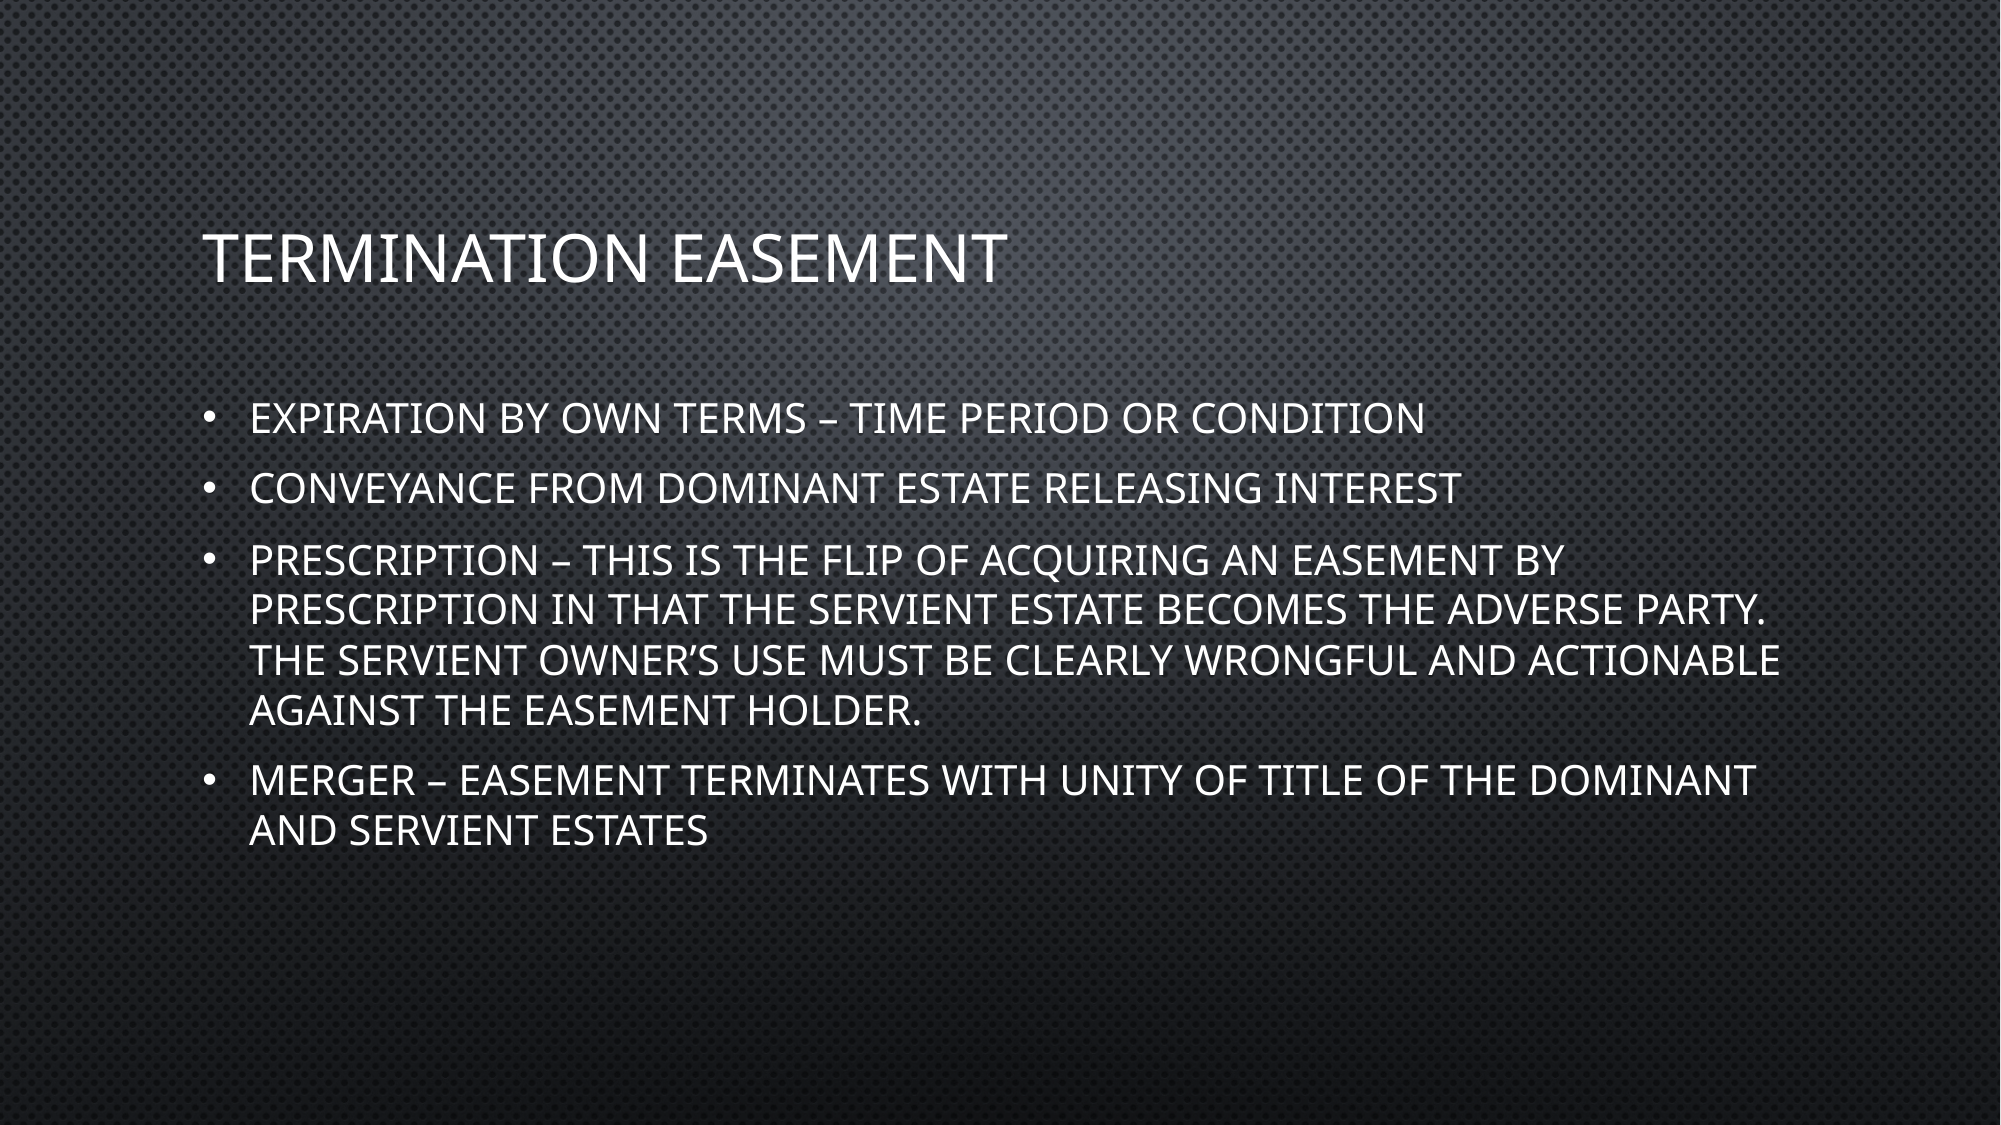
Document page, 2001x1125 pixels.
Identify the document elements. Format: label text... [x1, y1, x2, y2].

title termination easement [187, 99, 1813, 413]
list Expiration by own terms – time period or condition Conveyance from dominant estate releasing interest Prescription – this is the flip of acquiring an easement by prescription in that the servient estate becomes the adverse party. The servient owner’s use must be clearly wrongful and actionable against the easement holder. Merger – easement terminates with unity of title of the dominant and servient estates [187, 437, 1813, 950]
